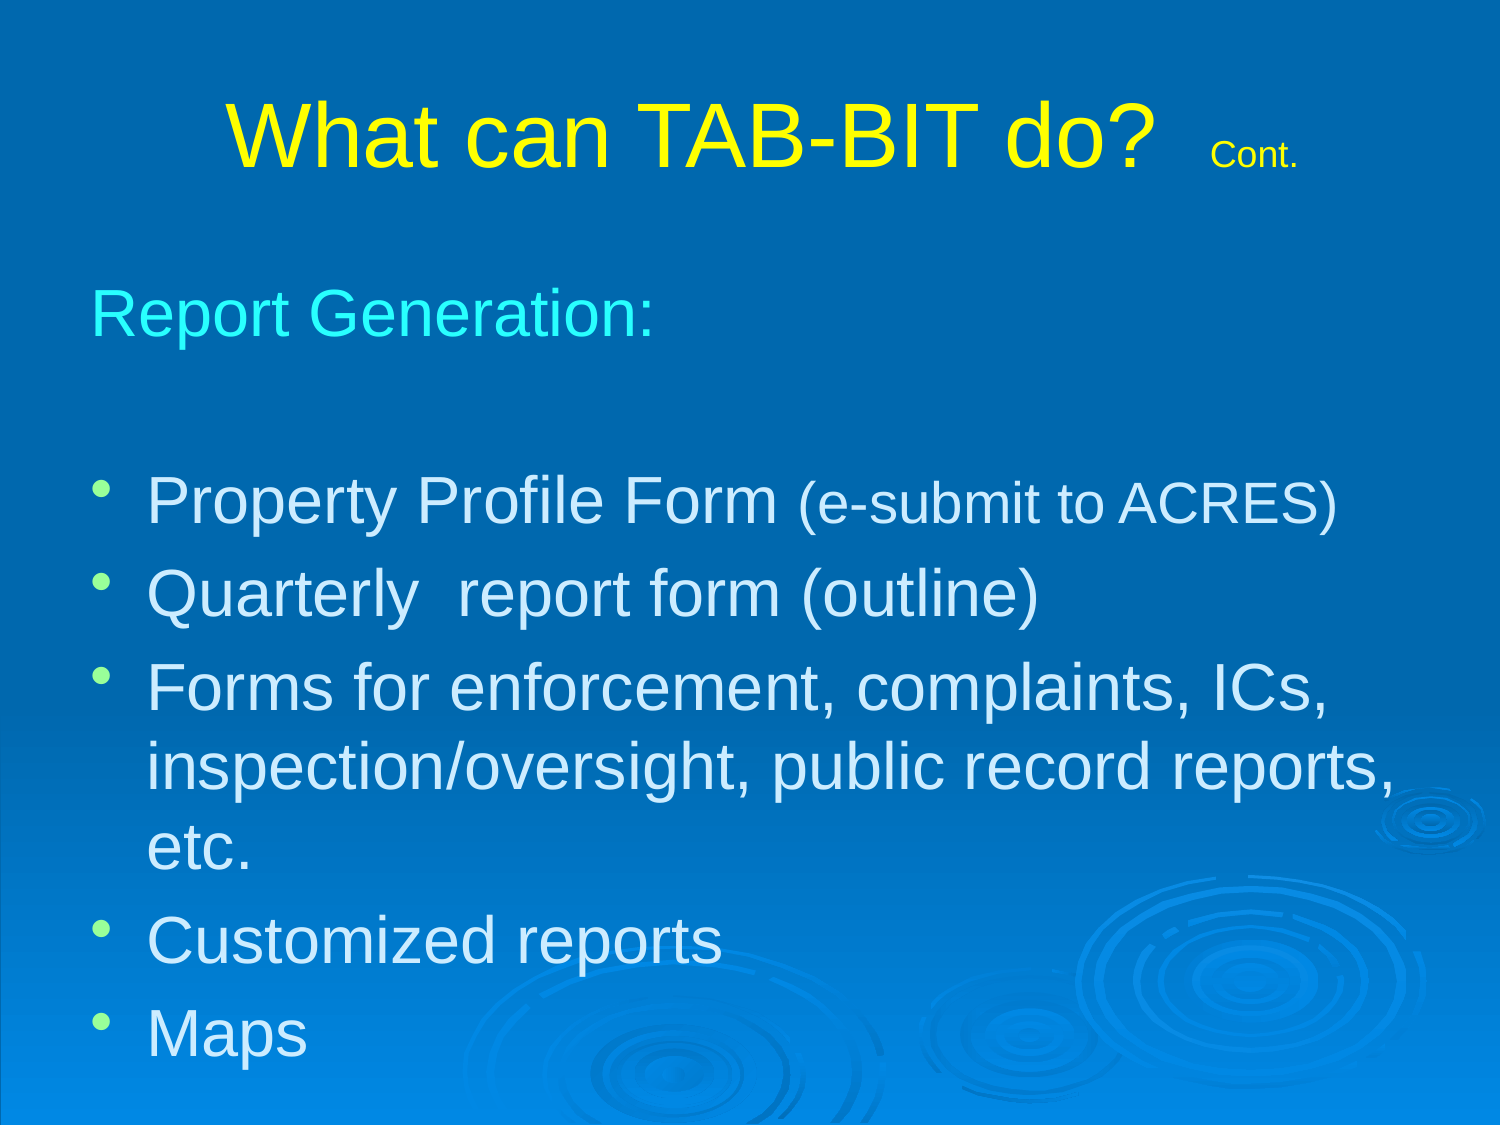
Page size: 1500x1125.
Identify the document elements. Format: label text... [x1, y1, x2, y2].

list Report Generation: Property Profile Form (e-submit to ACRES) Quarterly report form (outline) Forms for enforcement, complaints, ICs, inspection/oversight, public record reports, etc. Customized reports Maps [74, 262, 1426, 1051]
title What can TAB-BIT do? Cont. [87, 37, 1438, 225]
